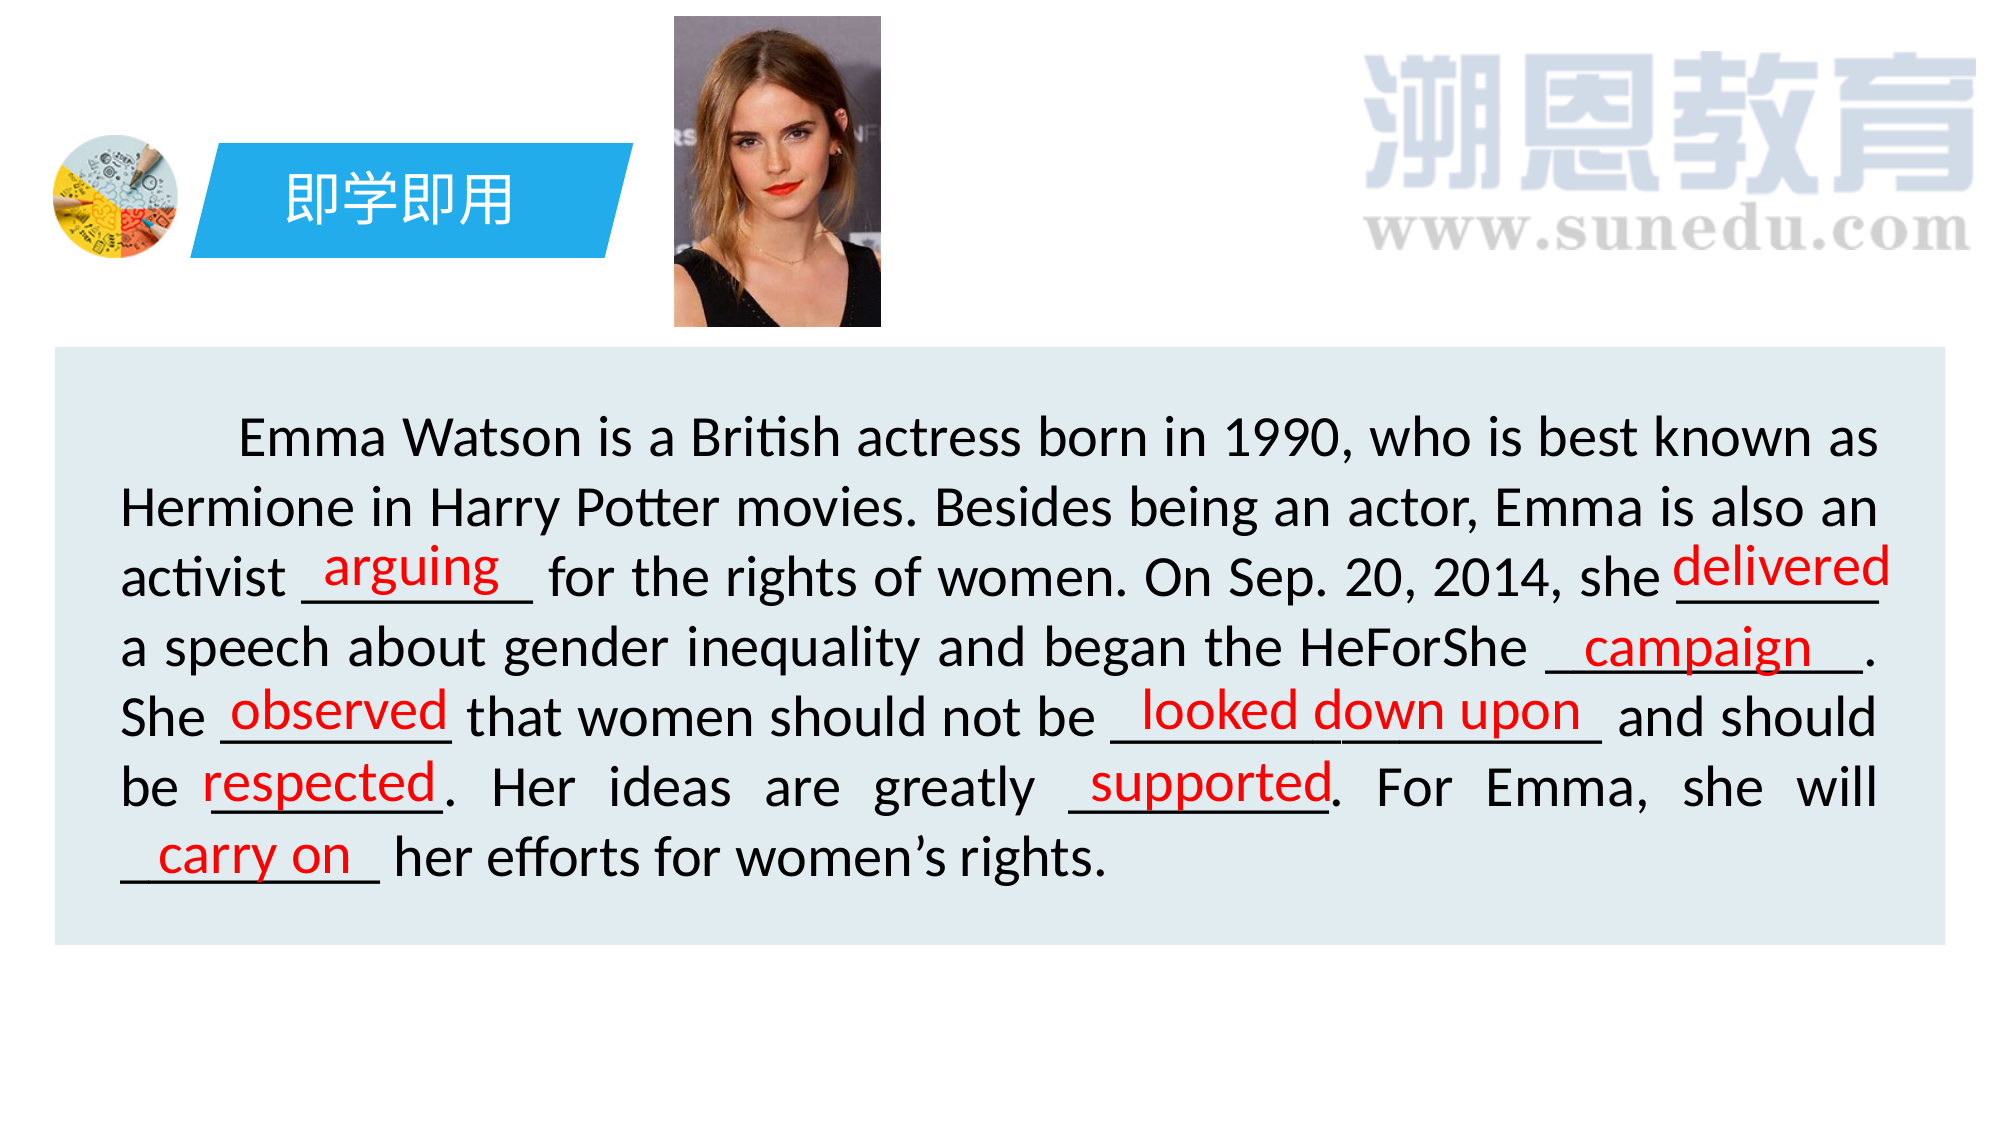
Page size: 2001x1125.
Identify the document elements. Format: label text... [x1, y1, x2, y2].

text_box [188, 141, 635, 259]
text_box campaign [1363, 51, 1976, 250]
text_box arguing [308, 519, 515, 605]
picture [53, 135, 179, 258]
text_box [54, 346, 1946, 946]
text_box carry on [143, 808, 453, 893]
text_box campaign [1569, 600, 1828, 686]
text_box respected [188, 735, 452, 808]
text_box Emma Watson is a British actress born in 1990, who is best known as Hermione in Harry Potter movies. Besides being an actor, Emma is also an activist ________ for the rights of women. On Sep. 20, 2014, she _______ a speech about gender inequality and began the HeForShe ___________. She ________ that women should not be _________________ and should be ________. Her ideas are greatly _________. For Emma, she will _________ her efforts for women’s rights. [105, 391, 1895, 896]
text_box supported [1075, 735, 1384, 820]
text_box looked down upon [1126, 664, 1598, 749]
picture [674, 16, 881, 327]
text_box delivered [1657, 519, 1907, 605]
text_box observed [215, 664, 465, 749]
text_box 即学即用 [283, 162, 517, 233]
